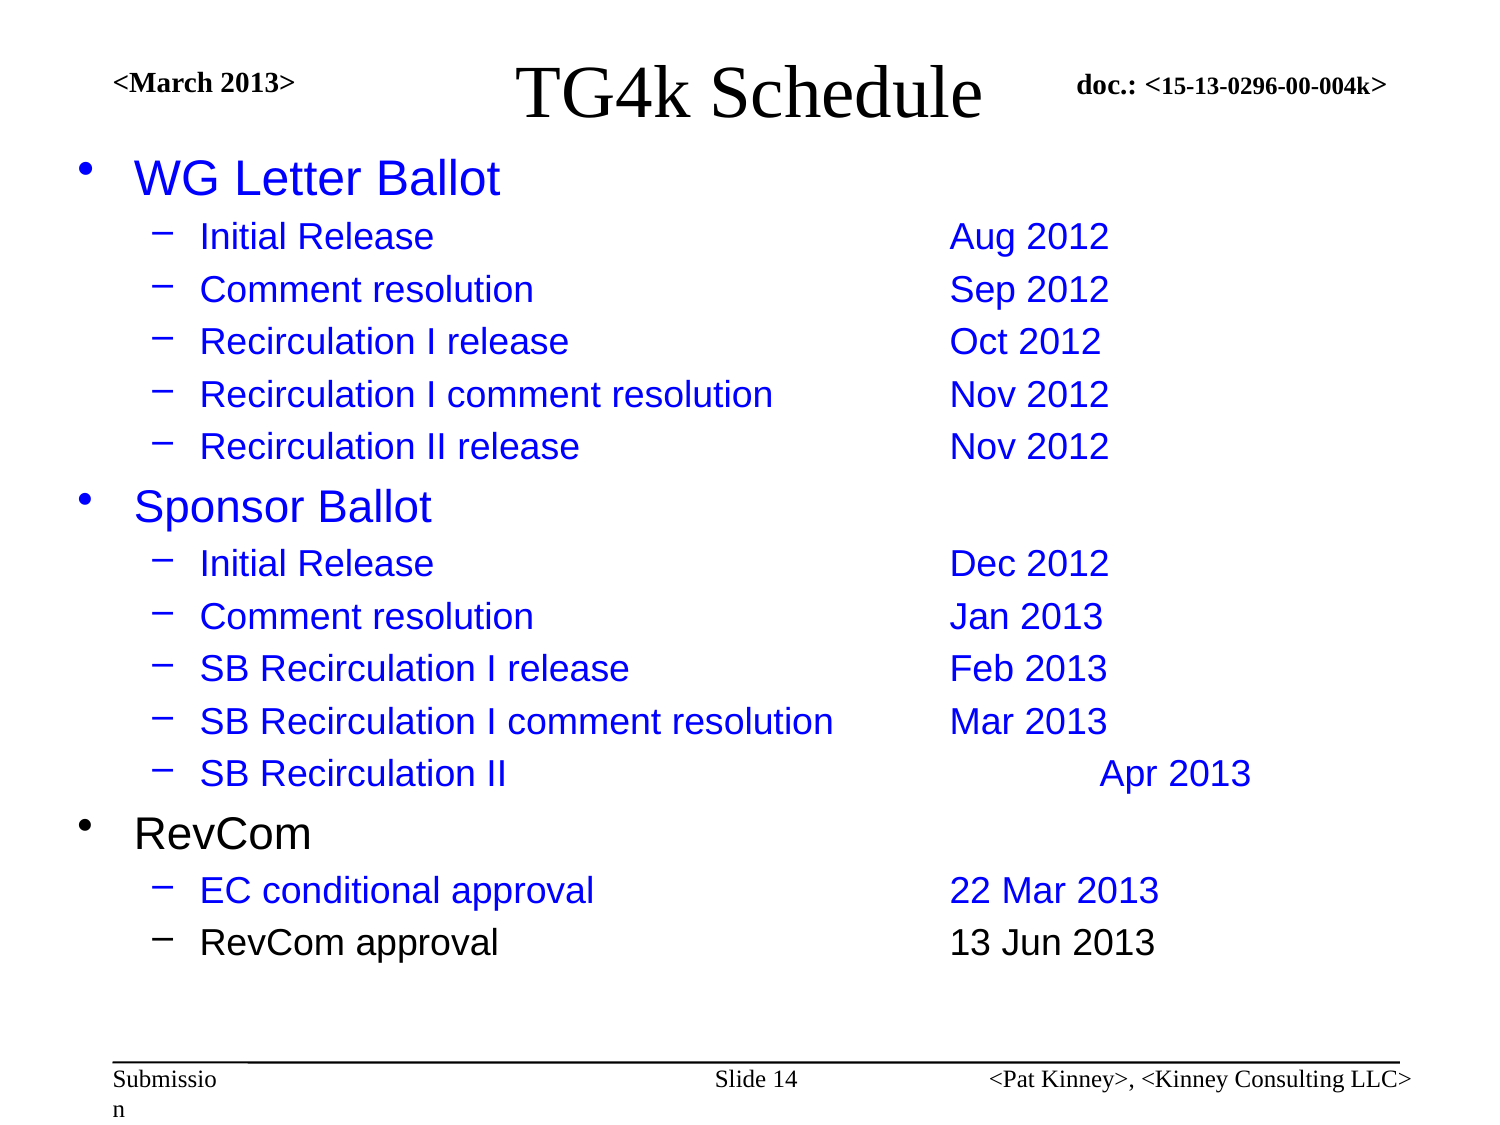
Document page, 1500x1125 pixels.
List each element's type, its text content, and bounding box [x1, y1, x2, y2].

list WG Letter Ballot Initial Release Aug 2012 Comment resolution Sep 2012 Recirculation I release Oct 2012 Recirculation I comment resolution Nov 2012 Recirculation II release Nov 2012 Sponsor Ballot Initial Release Dec 2012 Comment resolution Jan 2013 SB Recirculation I release Feb 2013 SB Recirculation I comment resolution Mar 2013 SB Recirculation II Apr 2013 RevCom EC conditional approval 22 Mar 2013 RevCom approval 13 Jun 2013 [62, 137, 1438, 1000]
title TG4k Schedule [112, 0, 1388, 137]
slide_number Slide 14 [712, 1061, 800, 1093]
footer <Pat Kinney>, <Kinney Consulting LLC> [899, 1061, 1413, 1093]
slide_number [112, 62, 376, 99]
